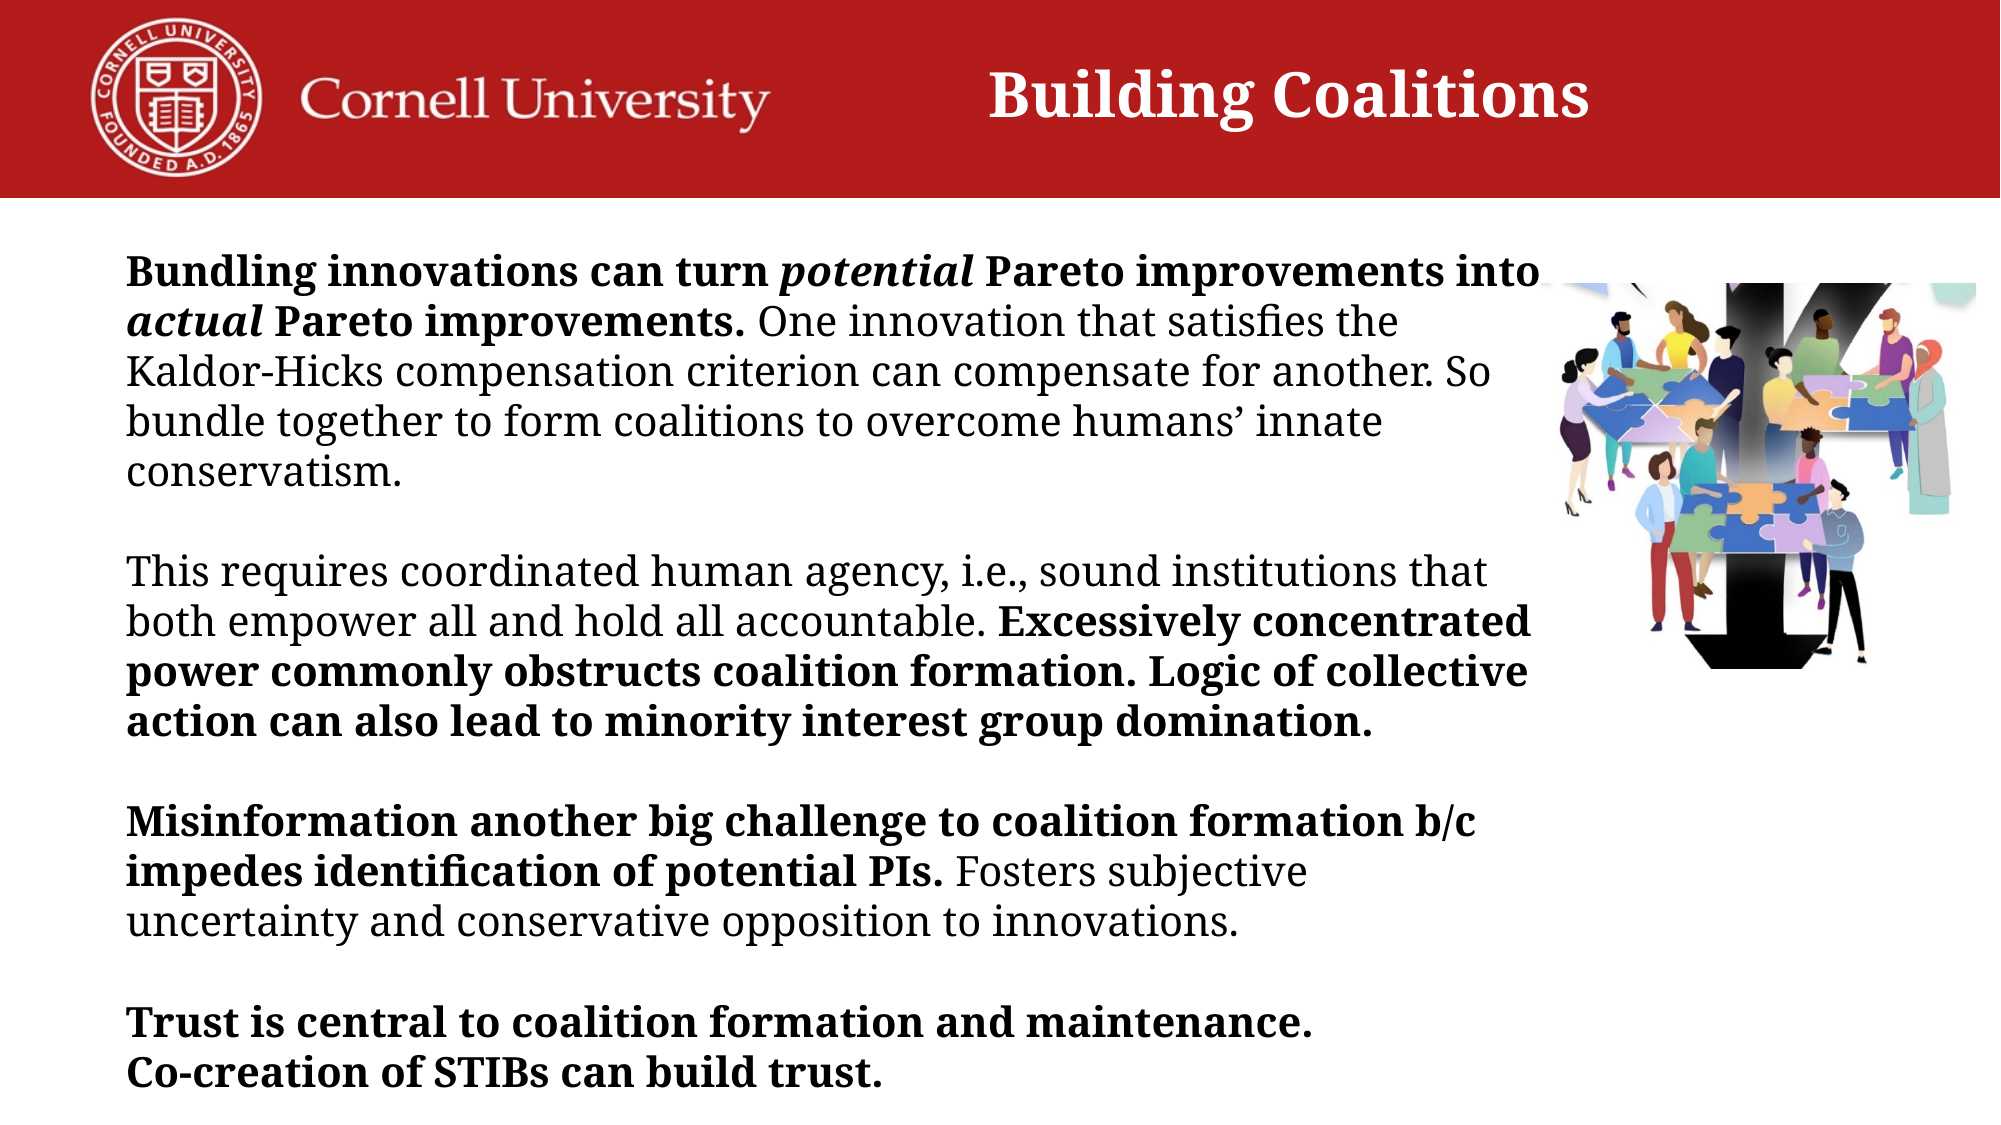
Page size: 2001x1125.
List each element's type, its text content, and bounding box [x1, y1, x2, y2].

picture [1540, 283, 1977, 669]
list Bundling innovations can turn potential Pareto improvements into actual Pareto improvements. One innovation that satisfies the Kaldor-Hicks compensation criterion can compensate for another. So bundle together to form coalitions to overcome humans’ innate conservatism. This requires coordinated human agency, i.e., sound institutions that both empower all and hold all accountable. Excessively concentrated power commonly obstructs coalition formation. Logic of collective action can also lead to minority interest group domination. Misinformation another big challenge to coalition formation b/c impedes identification of potential PIs. Fosters subjective uncertainty and conservative opposition to innovations. Trust is central to coalition formation and maintenance. Co-creation of STIBs can build trust. [73, 237, 1558, 744]
picture [0, 0, 2000, 198]
